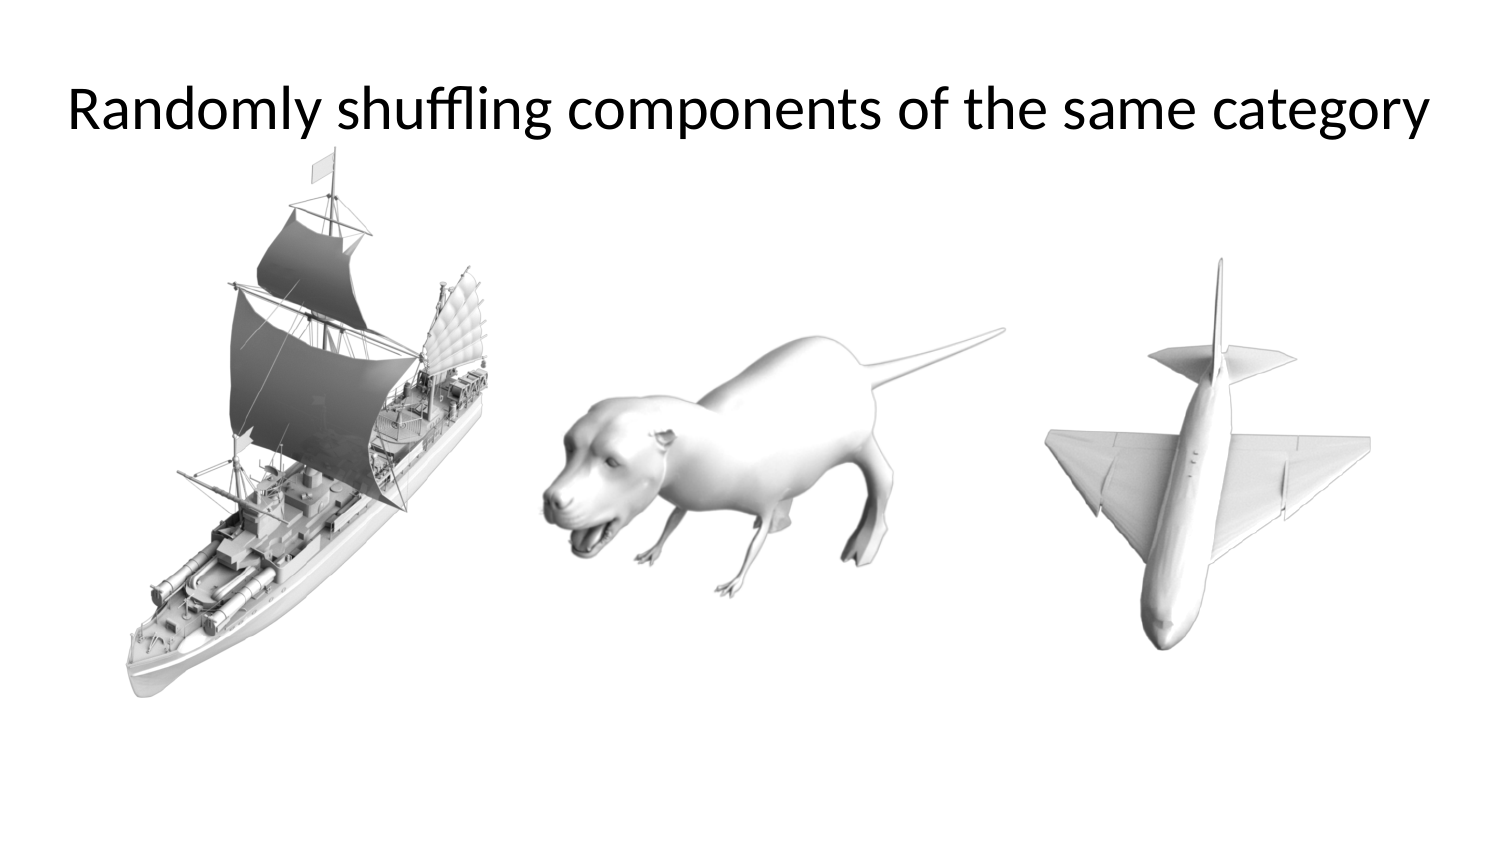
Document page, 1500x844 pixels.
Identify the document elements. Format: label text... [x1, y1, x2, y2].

picture [537, 327, 1007, 600]
title Randomly shuffling components of the same category [0, 33, 1500, 175]
picture [124, 146, 488, 699]
picture [1043, 256, 1371, 651]
